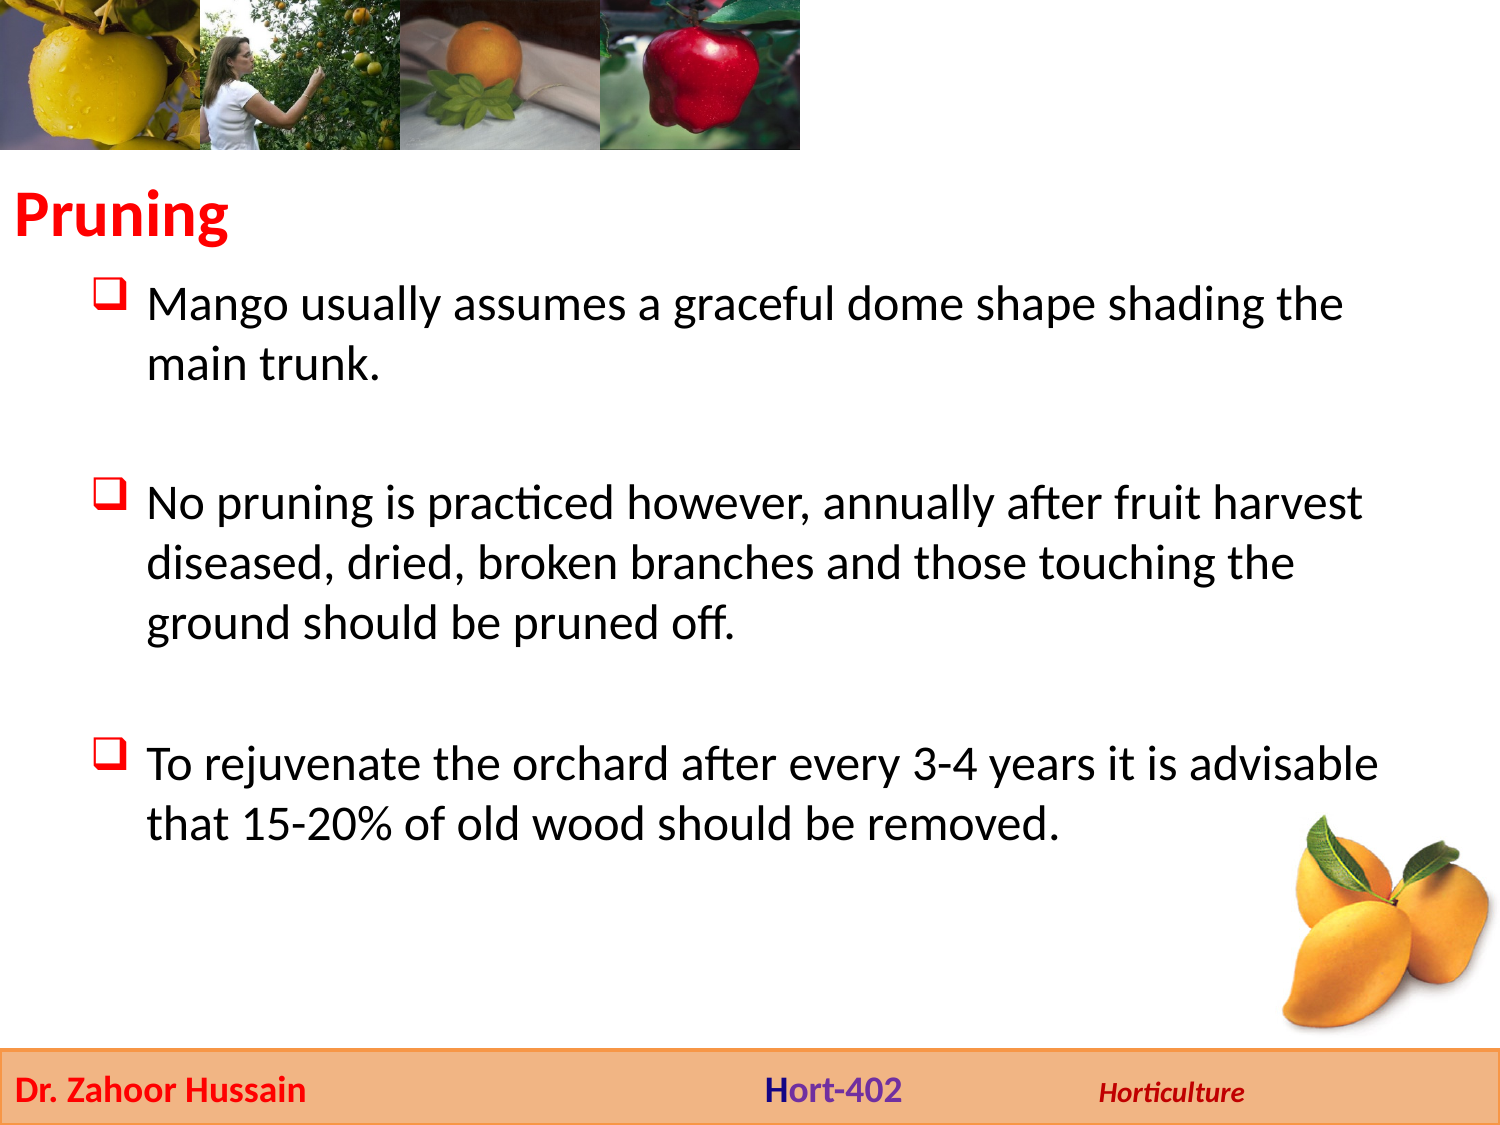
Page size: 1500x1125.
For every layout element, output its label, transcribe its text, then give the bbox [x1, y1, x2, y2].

list Mango usually assumes a graceful dome shape shading the main trunk. No pruning is practiced however, annually after fruit harvest diseased, dried, broken branches and those touching the ground should be pruned off. To rejuvenate the orchard after every 3-4 years it is advisable that 15-20% of old wood should be removed. [75, 262, 1425, 1038]
picture [0, 0, 800, 150]
text_box Pruning [0, 162, 638, 258]
picture [1274, 812, 1500, 1038]
